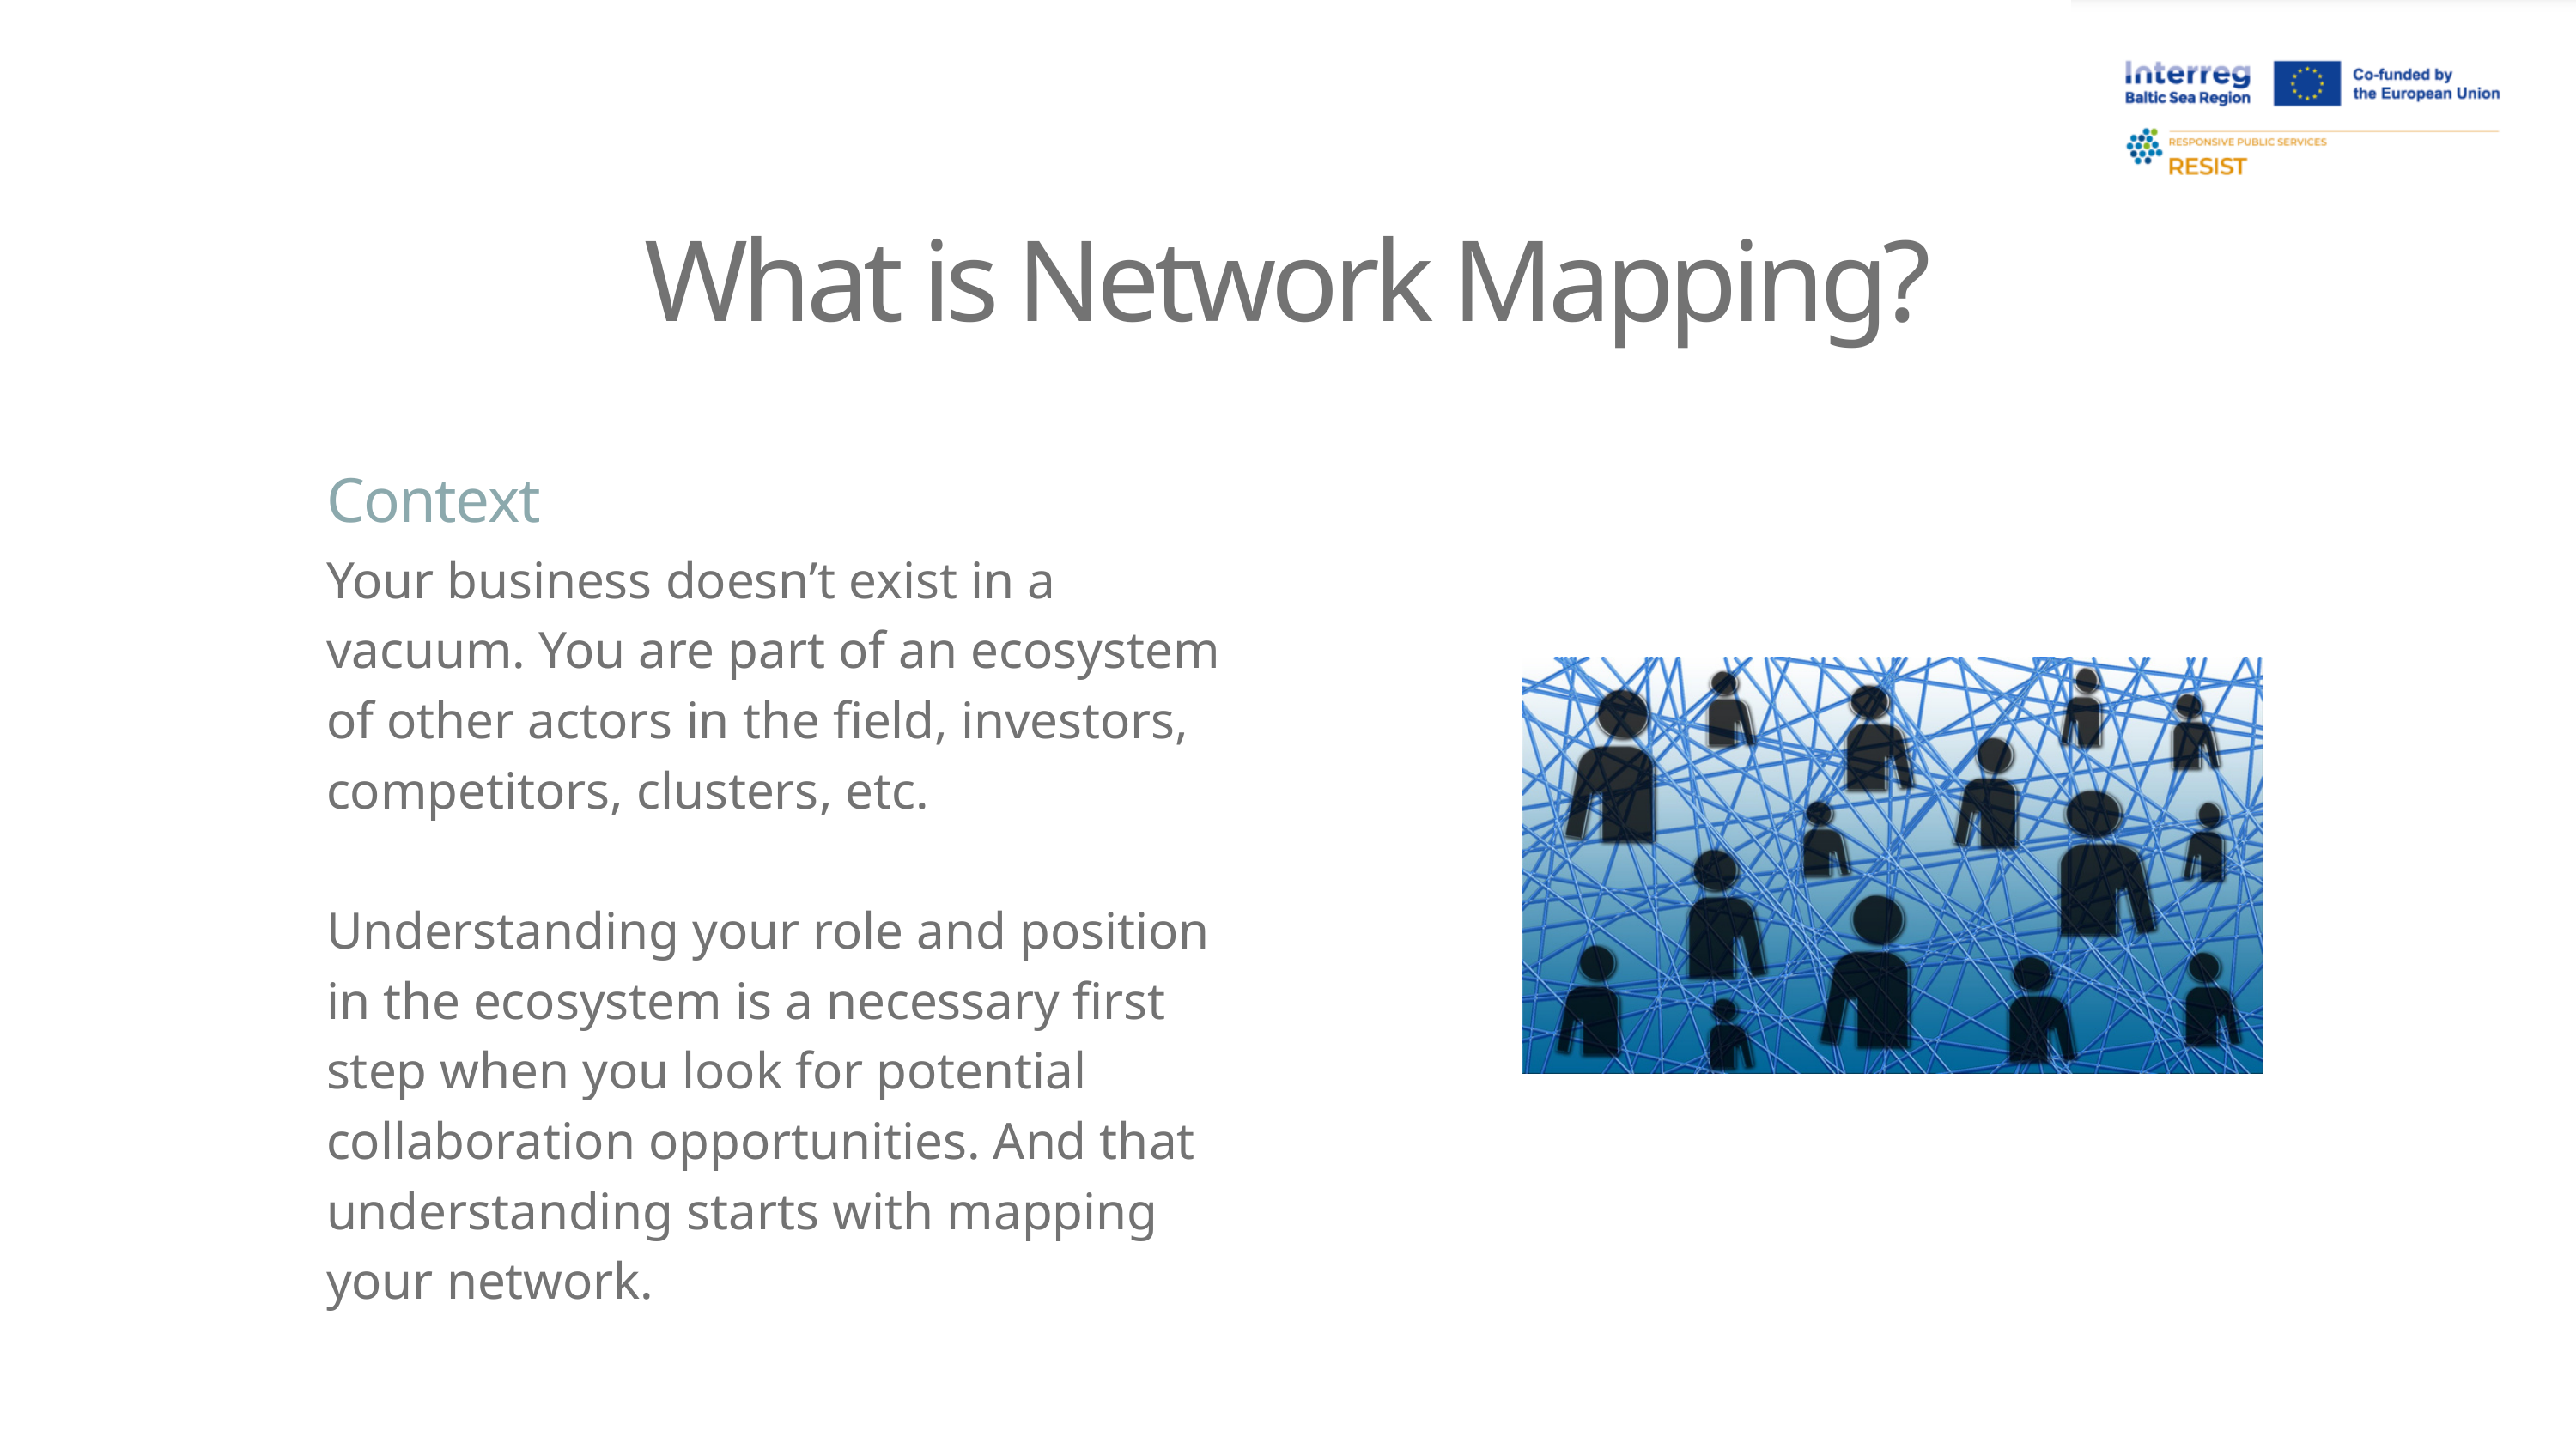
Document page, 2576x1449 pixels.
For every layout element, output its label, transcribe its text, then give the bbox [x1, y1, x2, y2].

text_box [1522, 657, 2263, 1074]
text_box Context [325, 449, 965, 535]
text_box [2070, 0, 2576, 247]
text_box What is Network Mapping? [499, 220, 2077, 344]
text_box Your business doesn’t exist in a vacuum. You are part of an ecosystem of other actors in the field, investors, competitors, clusters, etc. Understanding your role and position in the ecosystem is a necessary first step when you look for potential collaboration opportunities. And that understanding starts with mapping your network. [325, 538, 1244, 1310]
